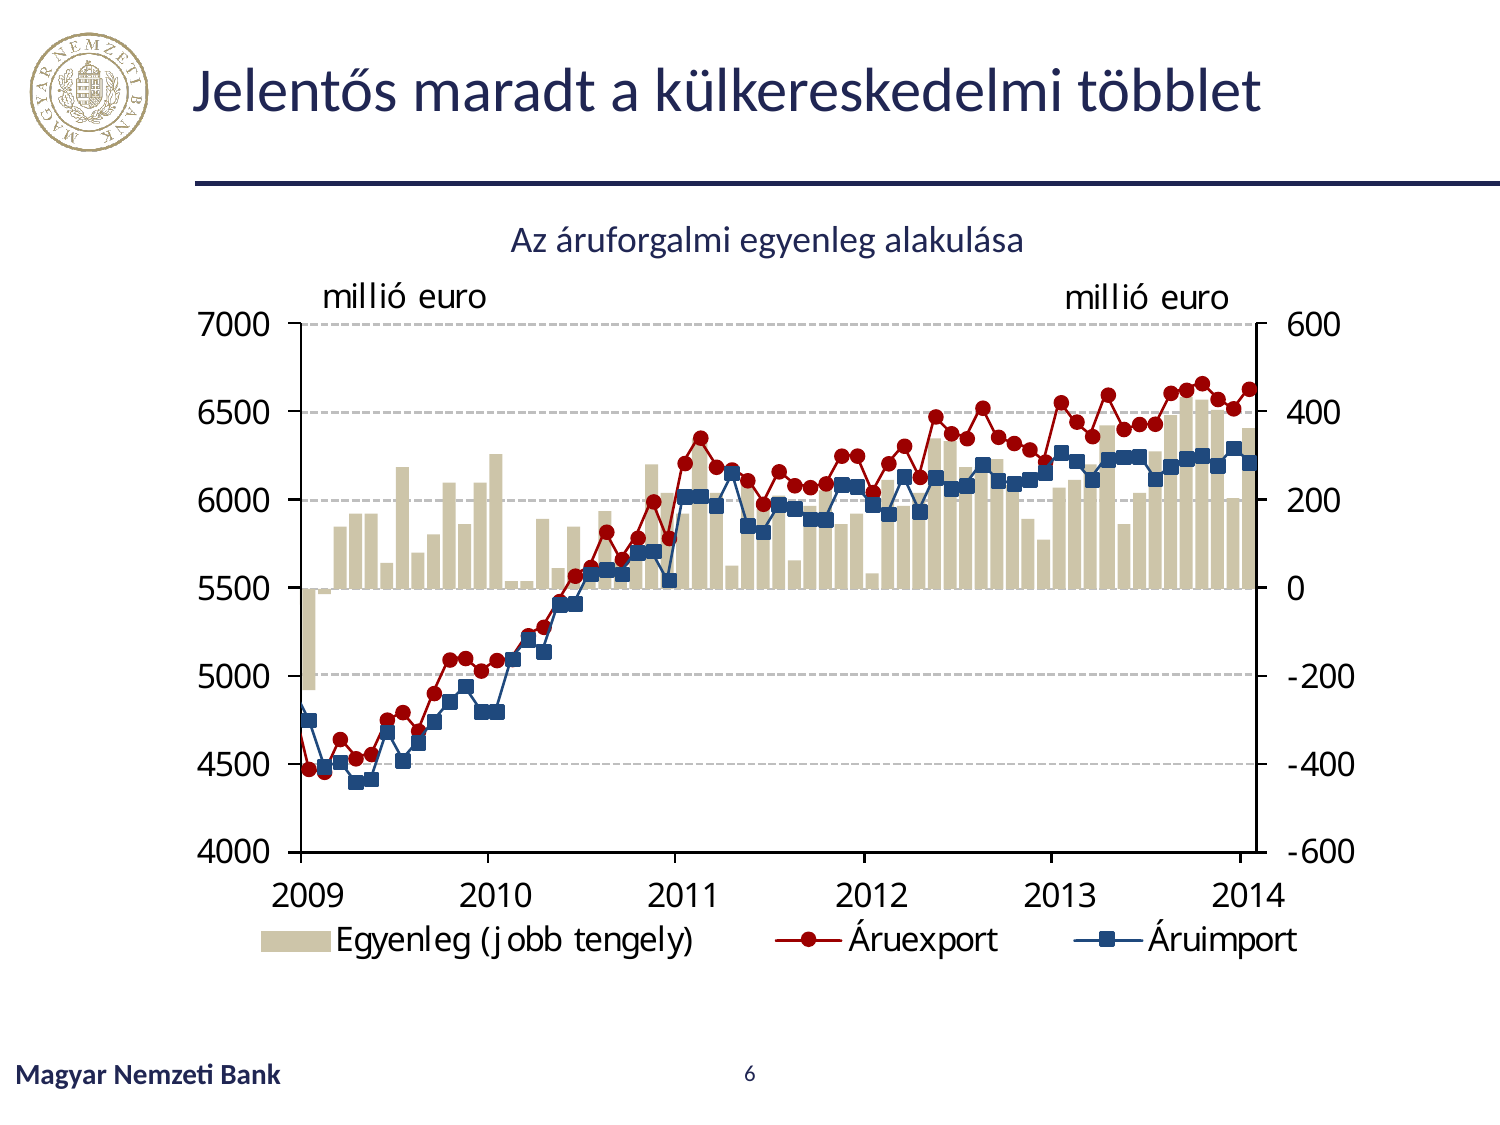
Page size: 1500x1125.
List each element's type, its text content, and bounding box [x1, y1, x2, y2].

title Jelentős maradt a külkereskedelmi többlet [177, 29, 1406, 155]
slide_number 6 [581, 1042, 919, 1103]
footer Magyar Nemzeti Bank [0, 1042, 507, 1103]
picture [17, 21, 161, 165]
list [182, 266, 1365, 969]
text_box Az áruforgalmi egyenleg alakulása [478, 208, 1058, 265]
